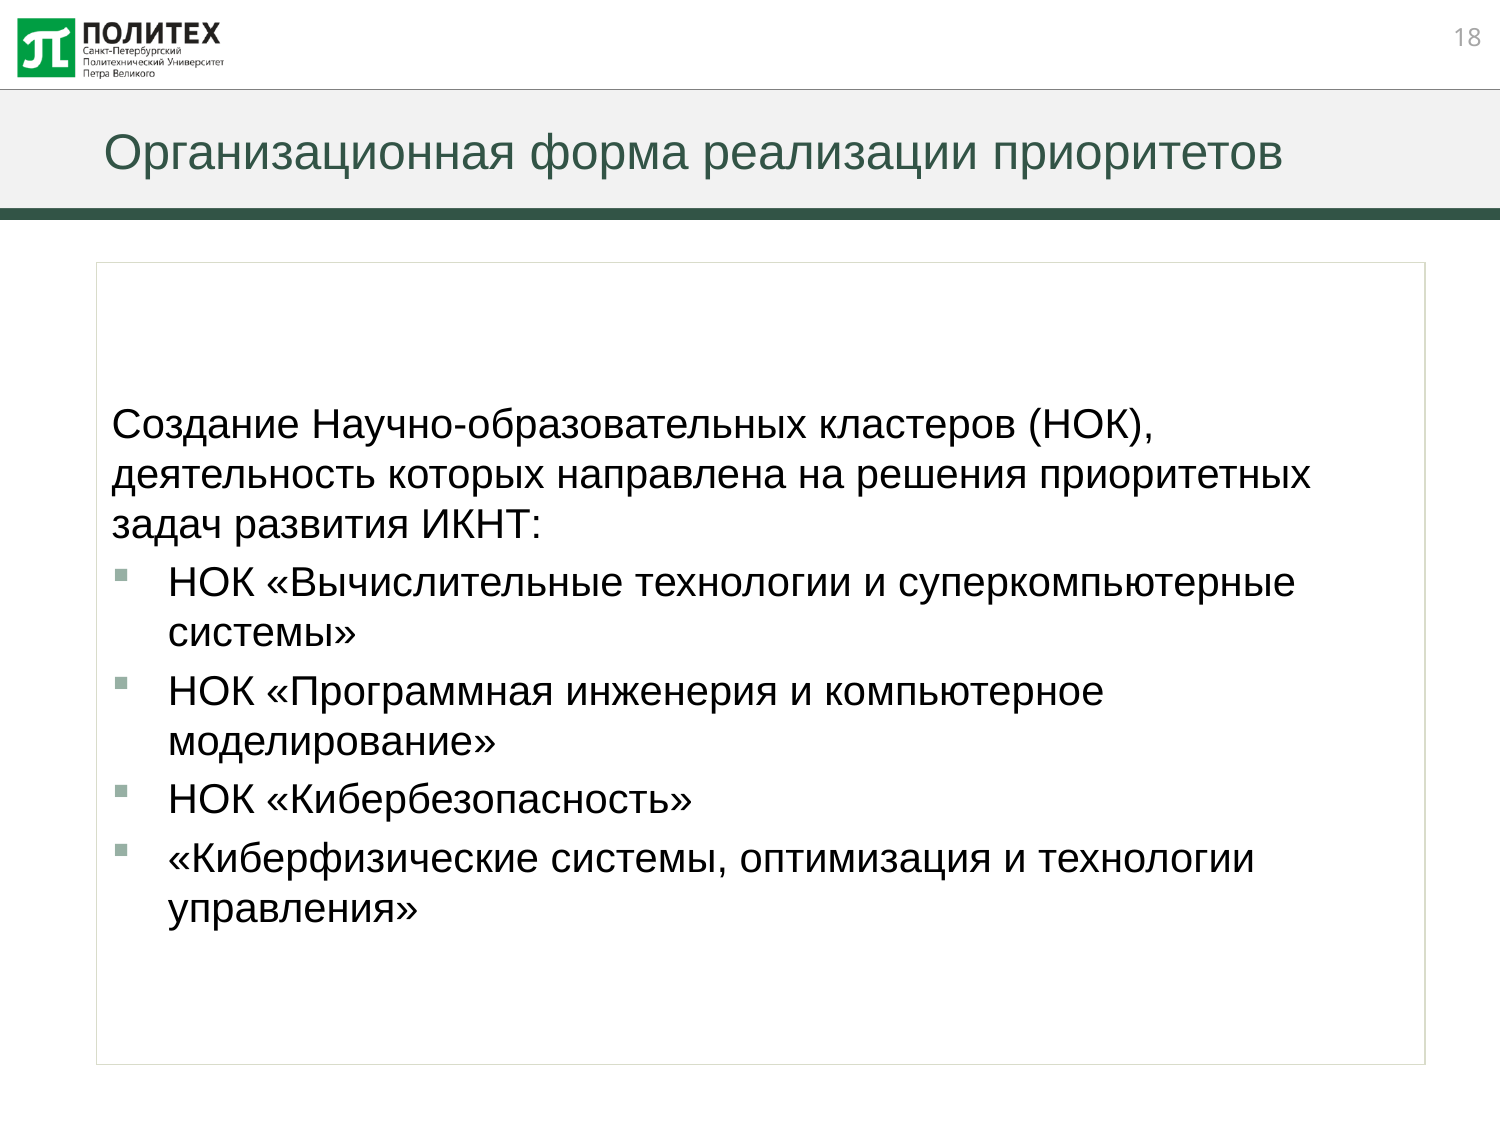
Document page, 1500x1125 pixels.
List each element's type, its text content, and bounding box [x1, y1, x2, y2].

picture [17, 18, 224, 79]
list Создание Научно-образовательных кластеров (НОК), деятельность которых направлена на решения приоритетных задач развития ИКНТ: НОК «Вычислительные технологии и суперкомпьютерные системы» НОК «Программная инженерия и компьютерное моделирование» НОК «Кибербезопасность» «Киберфизические системы, оптимизация и технологии управления» [96, 262, 1426, 1065]
title Организационная форма реализации приоритетов [0, 90, 1500, 209]
